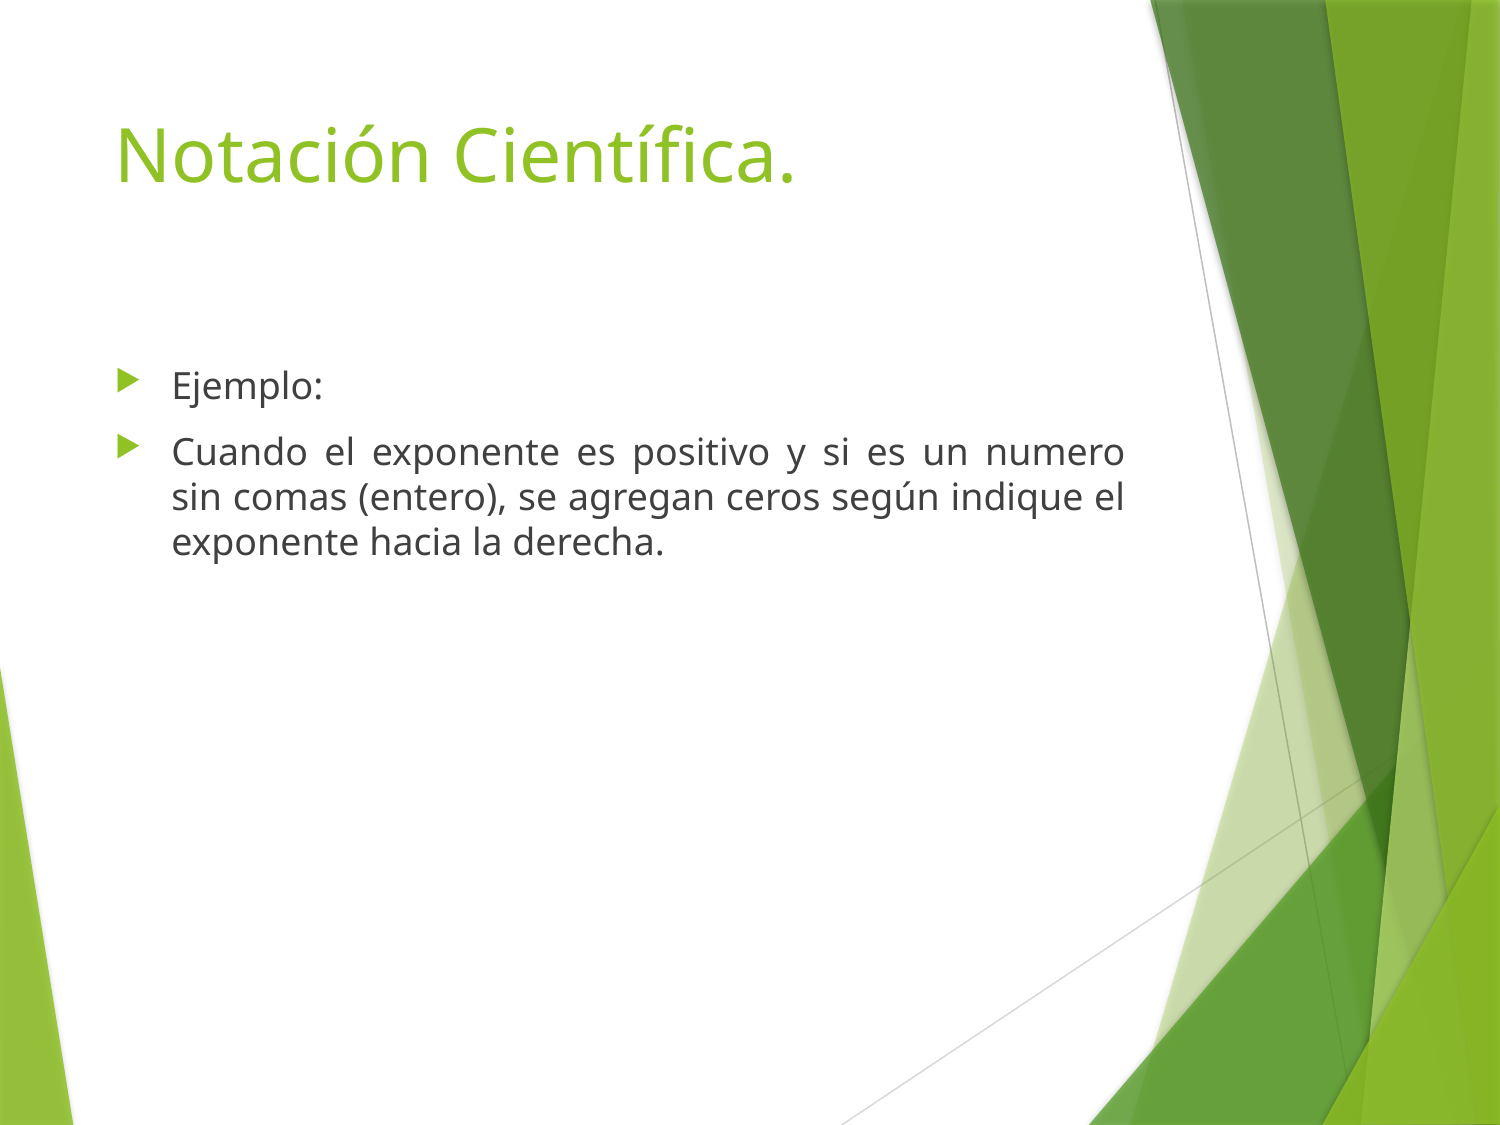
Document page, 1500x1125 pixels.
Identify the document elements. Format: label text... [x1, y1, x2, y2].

title Notación Científica. [99, 99, 1142, 317]
